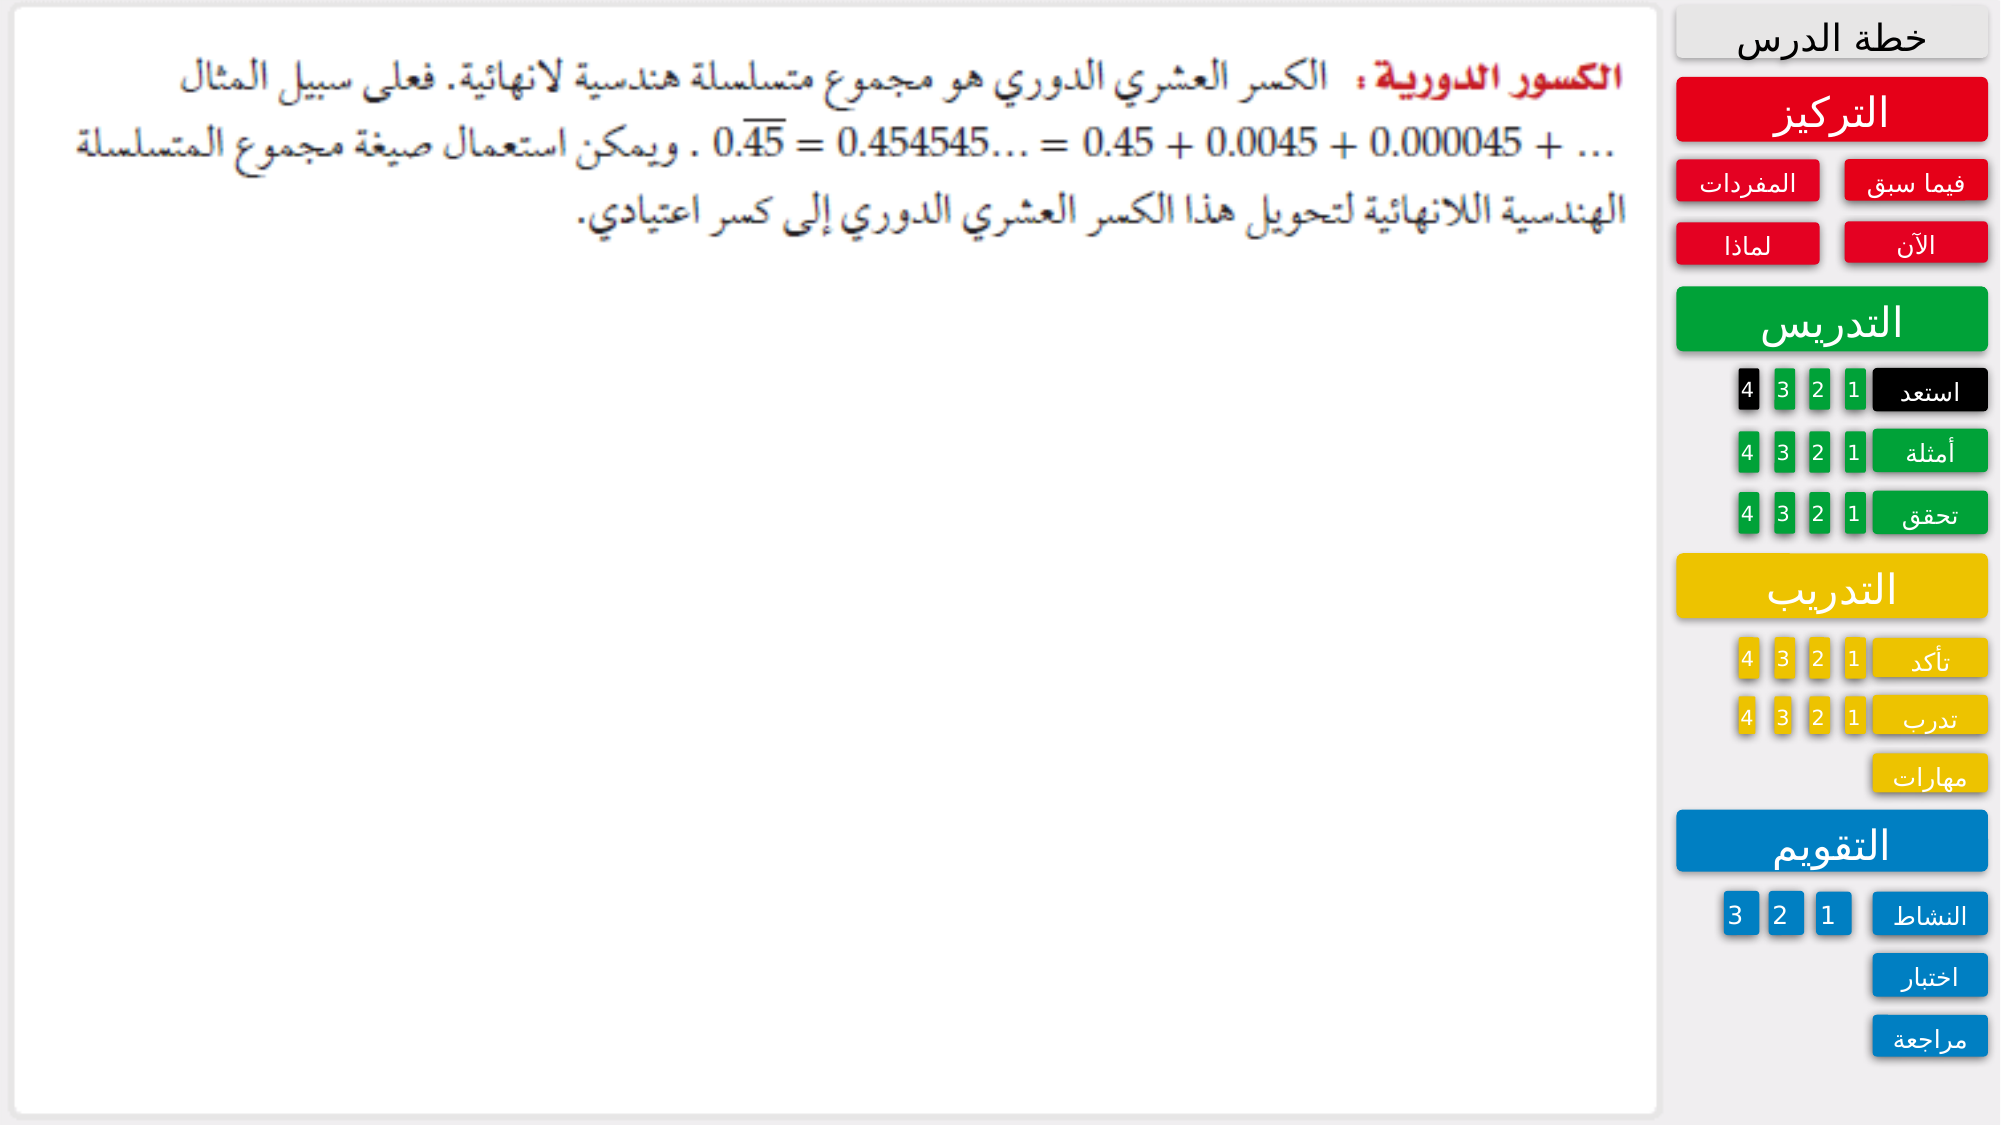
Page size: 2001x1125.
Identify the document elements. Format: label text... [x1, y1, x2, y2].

text_box 2 [1809, 431, 1831, 473]
text_box 2 [1809, 696, 1831, 734]
text_box التدريب [1675, 552, 1990, 620]
text_box 3 [1774, 696, 1792, 734]
text_box 2 [1809, 492, 1831, 534]
text_box 4 [1738, 431, 1760, 473]
text_box 4 [1738, 368, 1760, 410]
text_box 1 [1845, 696, 1866, 734]
text_box 1 [1845, 637, 1866, 679]
text_box 3 [1774, 431, 1796, 473]
text_box التركيز [1675, 75, 1990, 143]
text_box 3 [1774, 368, 1796, 410]
text_box 2 [1809, 368, 1831, 410]
text_box 2 [1809, 637, 1831, 679]
text_box 3 [1774, 637, 1796, 679]
text_box 1 [1845, 492, 1866, 534]
text_box المفردات [1676, 159, 1820, 202]
text_box تدرب [1872, 694, 1988, 735]
picture [0, 0, 2001, 1125]
text_box استعد [1873, 367, 1988, 412]
text_box 2 [1768, 890, 1805, 936]
text_box اختبار [1872, 953, 1988, 997]
text_box 4 [1738, 492, 1760, 534]
text_box 1 [1816, 891, 1852, 936]
text_box التقويم [1675, 808, 1990, 873]
text_box 1 [1845, 368, 1866, 410]
text_box 3 [1723, 890, 1760, 936]
text_box تحقق [1872, 490, 1988, 535]
text_box 1 [1845, 431, 1866, 473]
text_box النشاط [1872, 891, 1988, 936]
text_box التدريس [1675, 285, 1990, 353]
text_box أمثلة [1872, 428, 1988, 473]
text_box فيما سبق [1844, 159, 1988, 201]
text_box لماذا [1676, 222, 1820, 265]
text_box 4 [1738, 637, 1760, 679]
text_box 3 [1774, 492, 1796, 534]
text_box مهارات [1872, 753, 1988, 793]
text_box مراجعة [1872, 1014, 1988, 1057]
text_box الآن [1844, 221, 1988, 263]
text_box تأكد [1873, 637, 1988, 678]
text_box 4 [1738, 696, 1756, 734]
text_box خطة الدرس [1675, 4, 1990, 59]
